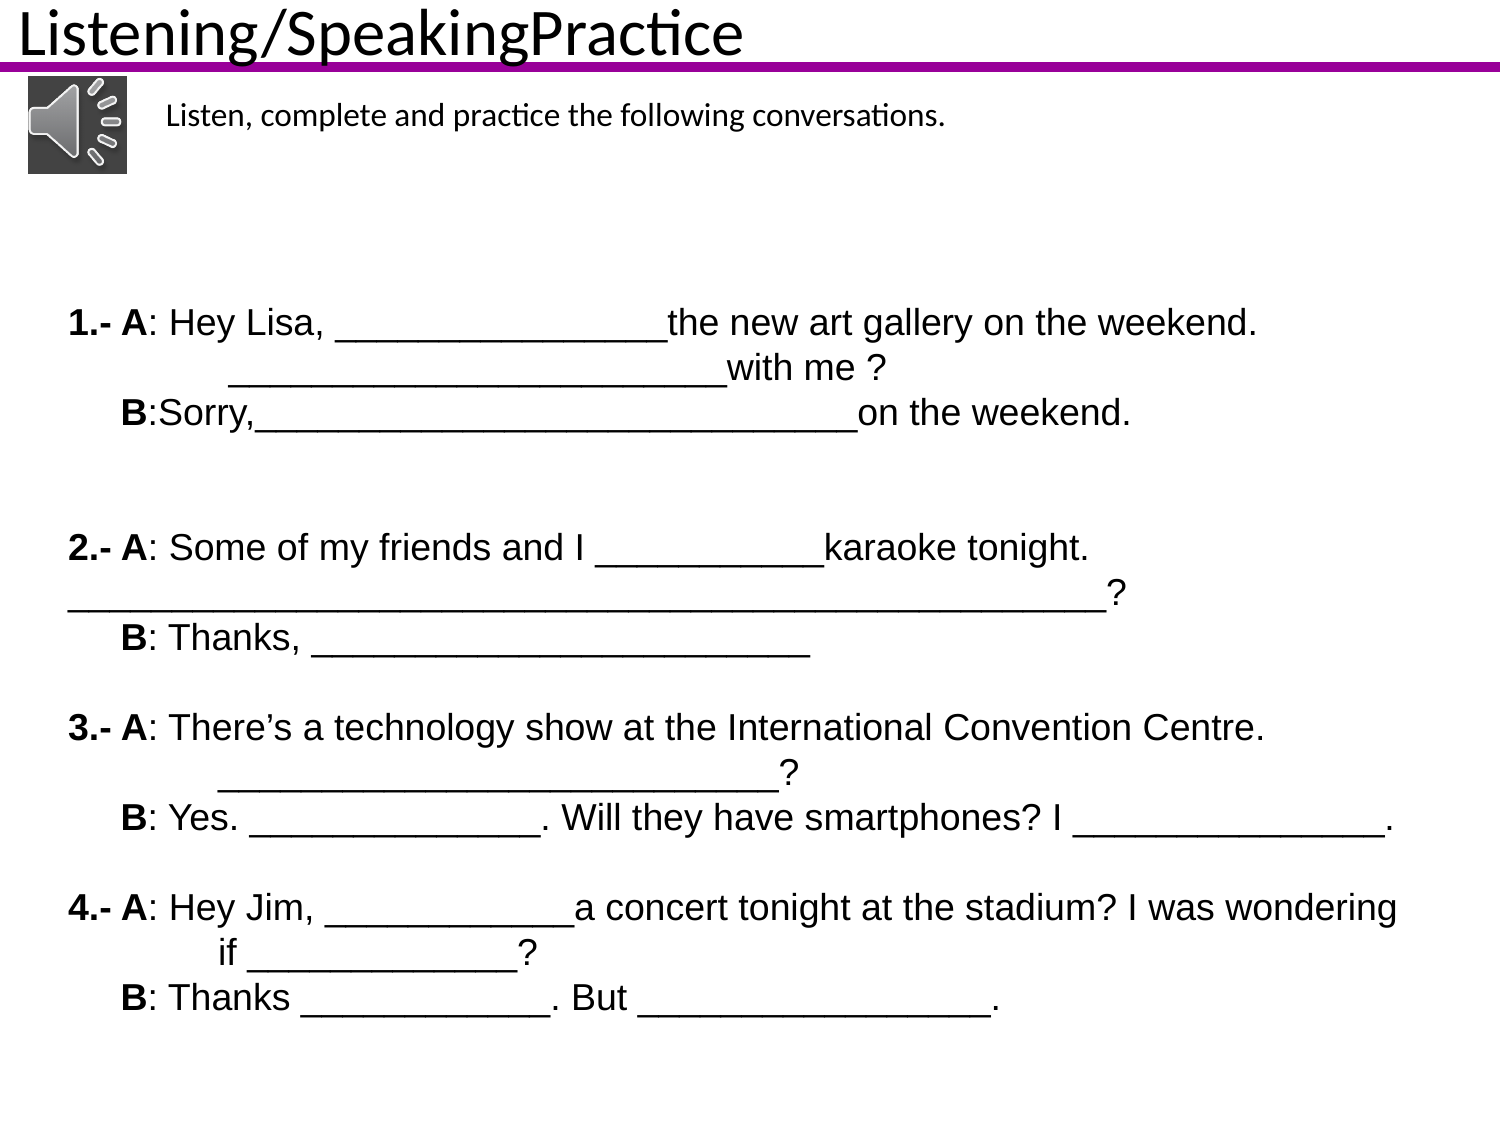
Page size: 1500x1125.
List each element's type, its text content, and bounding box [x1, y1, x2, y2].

text_box Listen, complete and practice the following conversations. [151, 86, 963, 141]
text_box Listening/SpeakingPractice [4, 67, 761, 77]
text_box 1.- A: Hey Lisa, ________________the new art gallery on the weekend. ________________________with me ? B:Sorry,_____________________________on the weekend. 2.- A: Some of my friends and I ___________karaoke tonight. __________________________________________________? B: Thanks, ________________________ 3.- A: There’s a technology show at the International Convention Centre. ___________________________? B: Yes. ______________. Will they have smartphones? I _______________. 4.- A: Hey Jim, ____________a concert tonight at the stadium? I was wondering if _____________? B: Thanks ____________. But _________________. [53, 245, 1433, 1071]
picture [27, 74, 128, 175]
text_box Listening/SpeakingPractice [4, 0, 761, 66]
